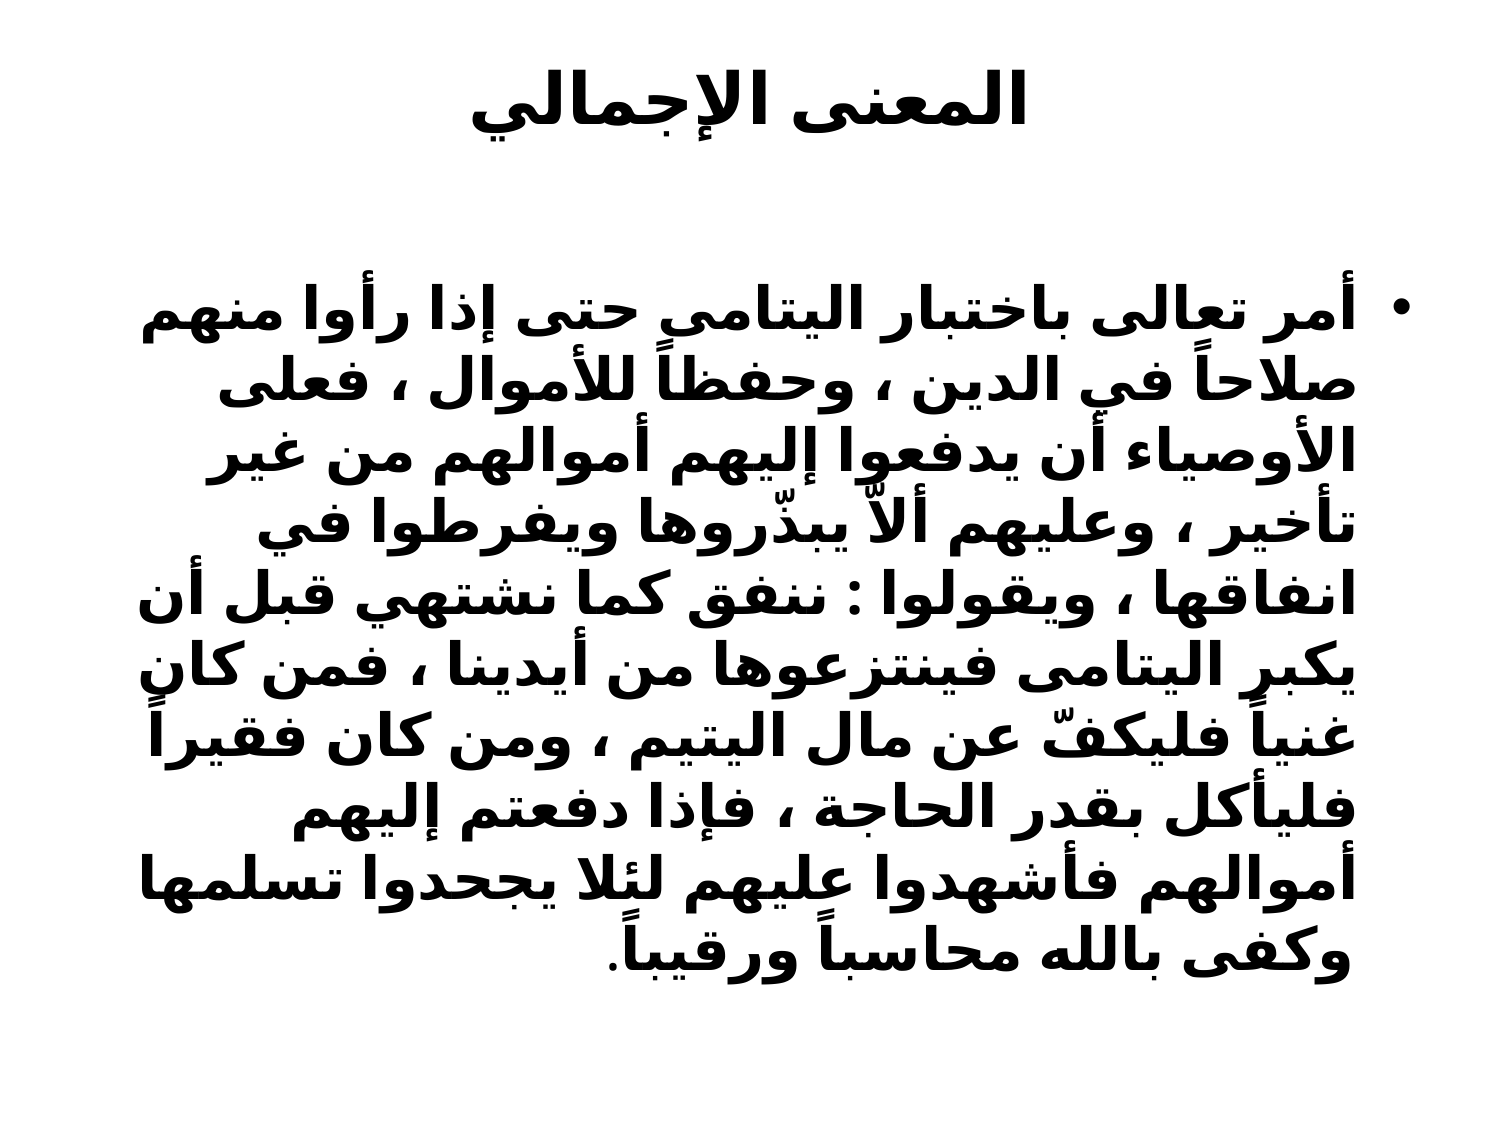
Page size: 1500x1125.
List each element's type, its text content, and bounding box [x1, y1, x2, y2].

list أمر تعالى باختبار اليتامى حتى إذا رأوا منهم صلاحاً في الدين ، وحفظاً للأموال ، فعلى الأوصياء أن يدفعوا إليهم أموالهم من غير تأخير ، وعليهم ألاّ يبذّروها ويفرطوا في انفاقها ، ويقولوا : ننفق كما نشتهي قبل أن يكبر اليتامى فينتزعوها من أيدينا ، فمن كان غنياً فليكفّ عن مال اليتيم ، ومن كان فقيراً فليأكل بقدر الحاجة ، فإذا دفعتم إليهم أموالهم فأشهدوا عليهم لئلا يجحدوا تسلمها وكفى بالله محاسباً ورقيباً. [75, 262, 1425, 1005]
title المعنى الإجمالي [75, 45, 1425, 233]
